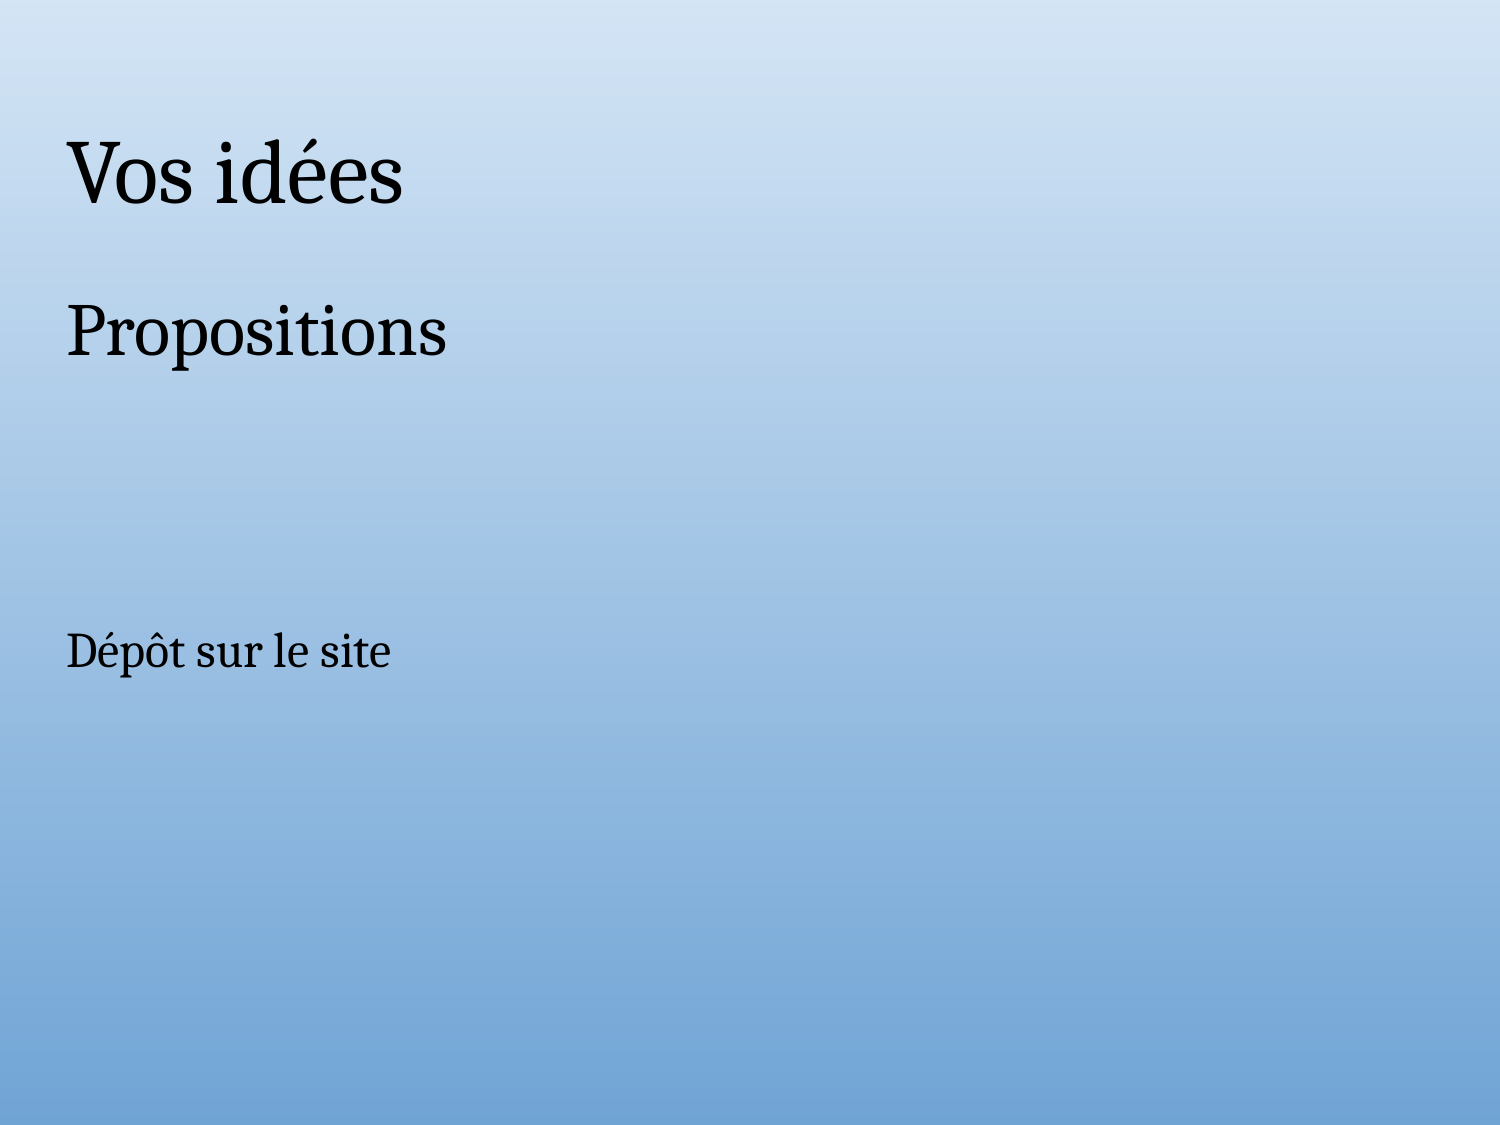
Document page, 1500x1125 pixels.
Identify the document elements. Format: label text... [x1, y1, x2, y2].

title Vos idées [51, 97, 1449, 223]
list Propositions Dépôt sur le site [51, 252, 1449, 1000]
